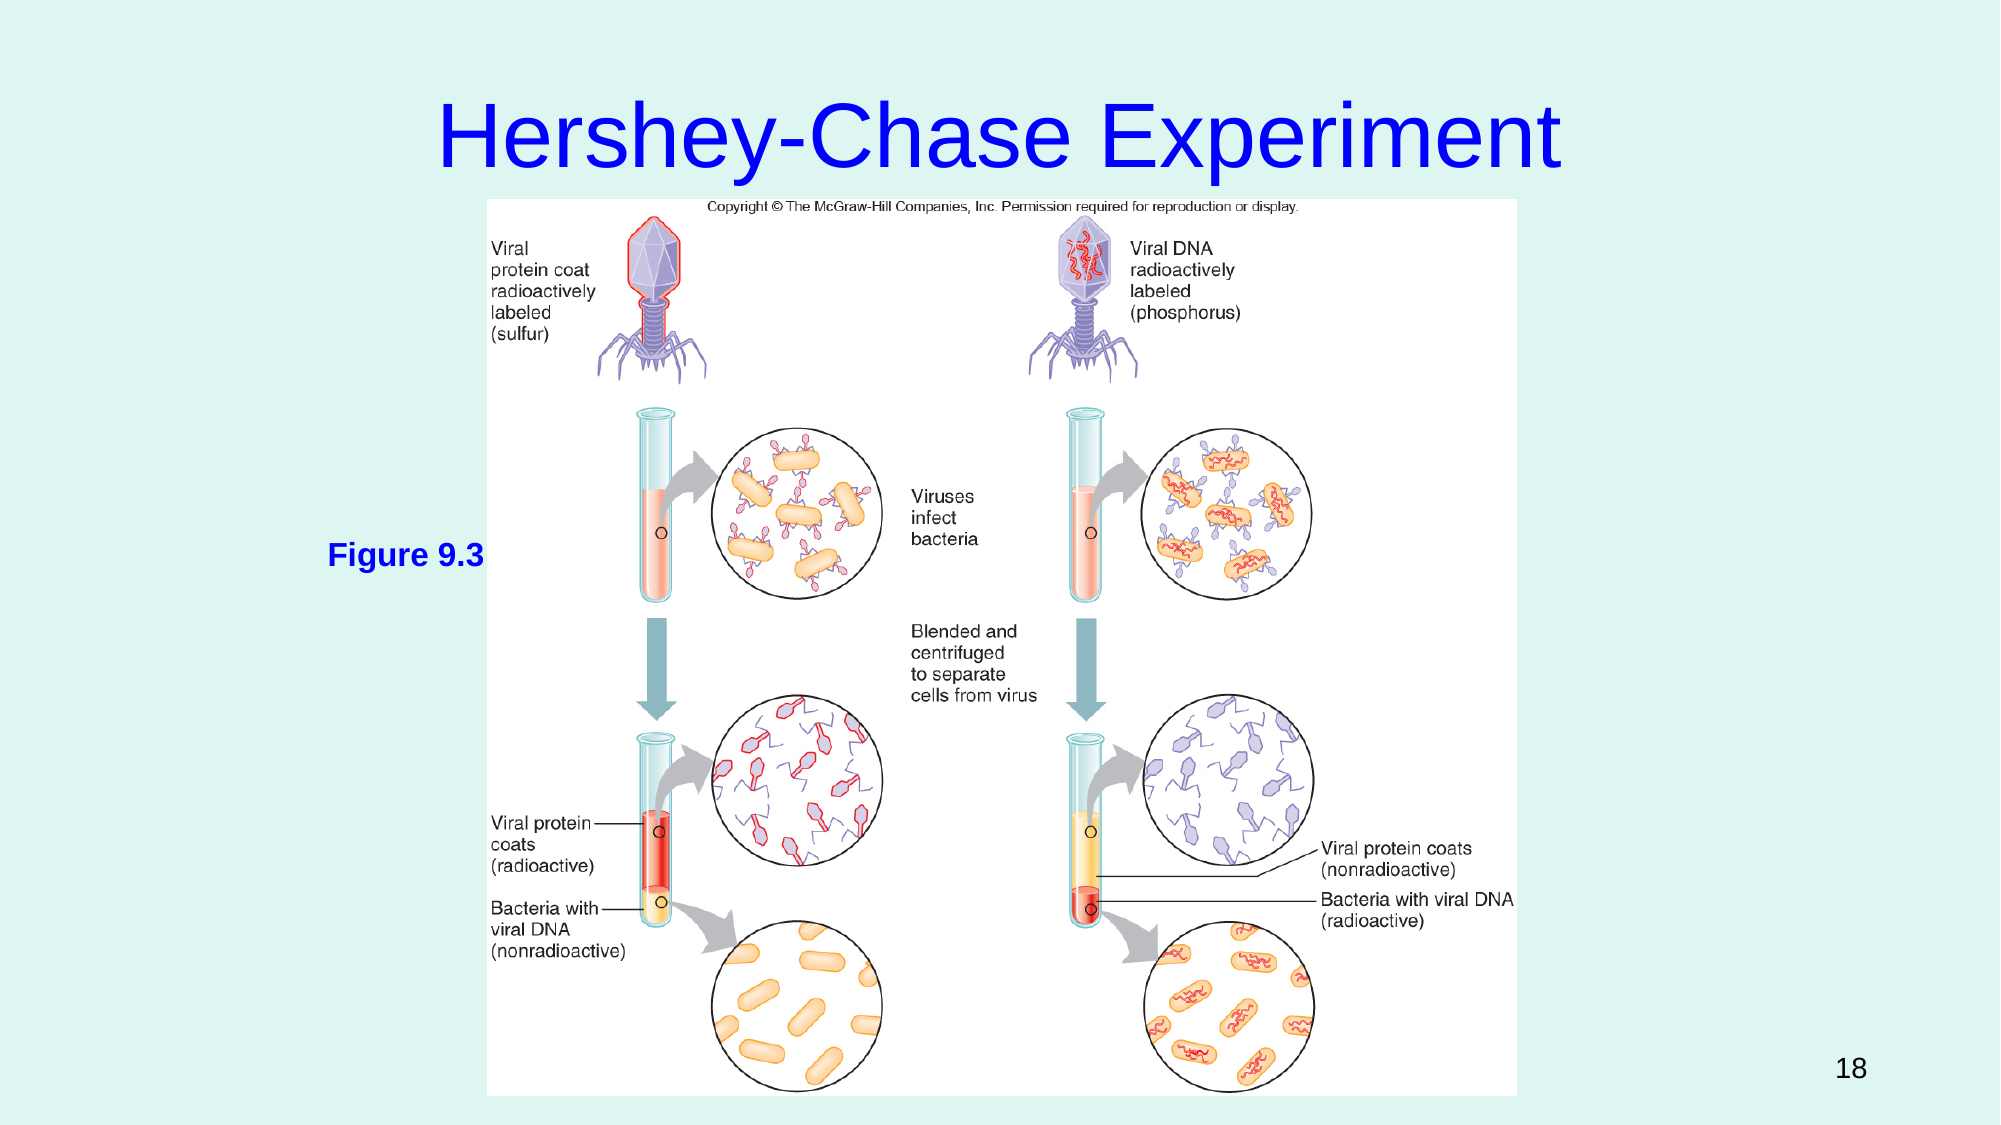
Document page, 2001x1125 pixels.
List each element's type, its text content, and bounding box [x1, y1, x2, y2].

text_box Figure 9.3 [312, 525, 482, 582]
title Hershey-Chase Experiment [324, 37, 1675, 225]
picture [487, 199, 1517, 1096]
